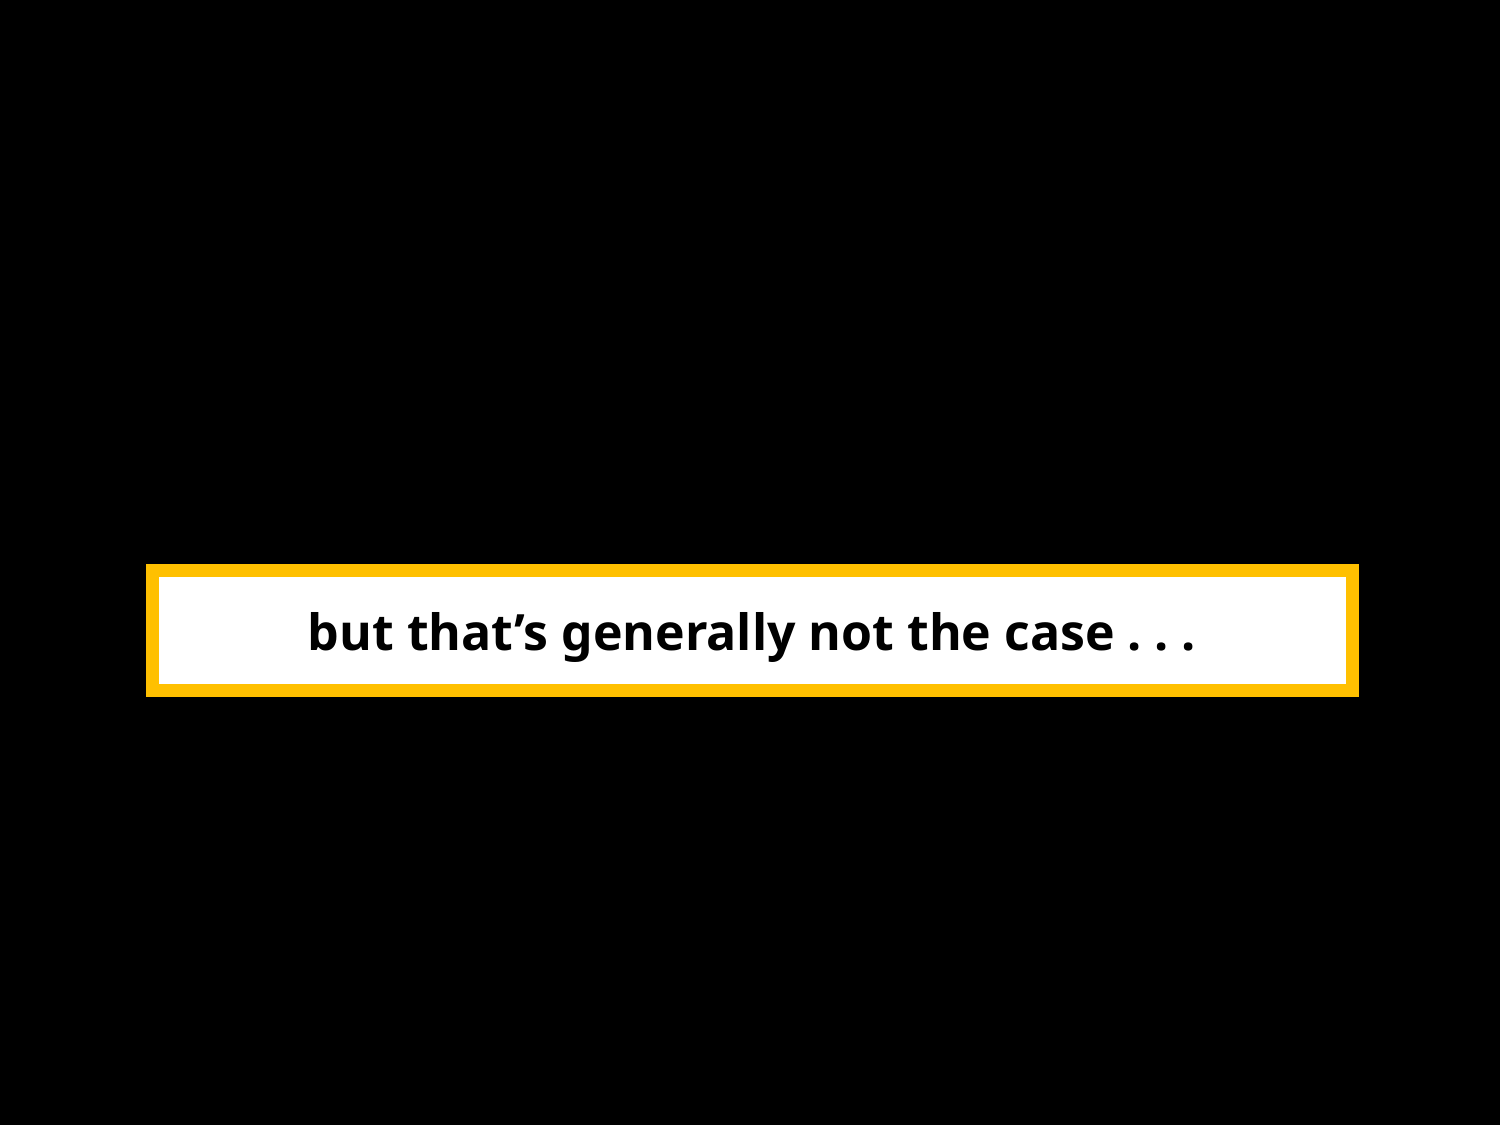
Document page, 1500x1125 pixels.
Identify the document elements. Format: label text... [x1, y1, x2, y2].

text_box but that’s generally not the case . . . [152, 570, 1353, 691]
